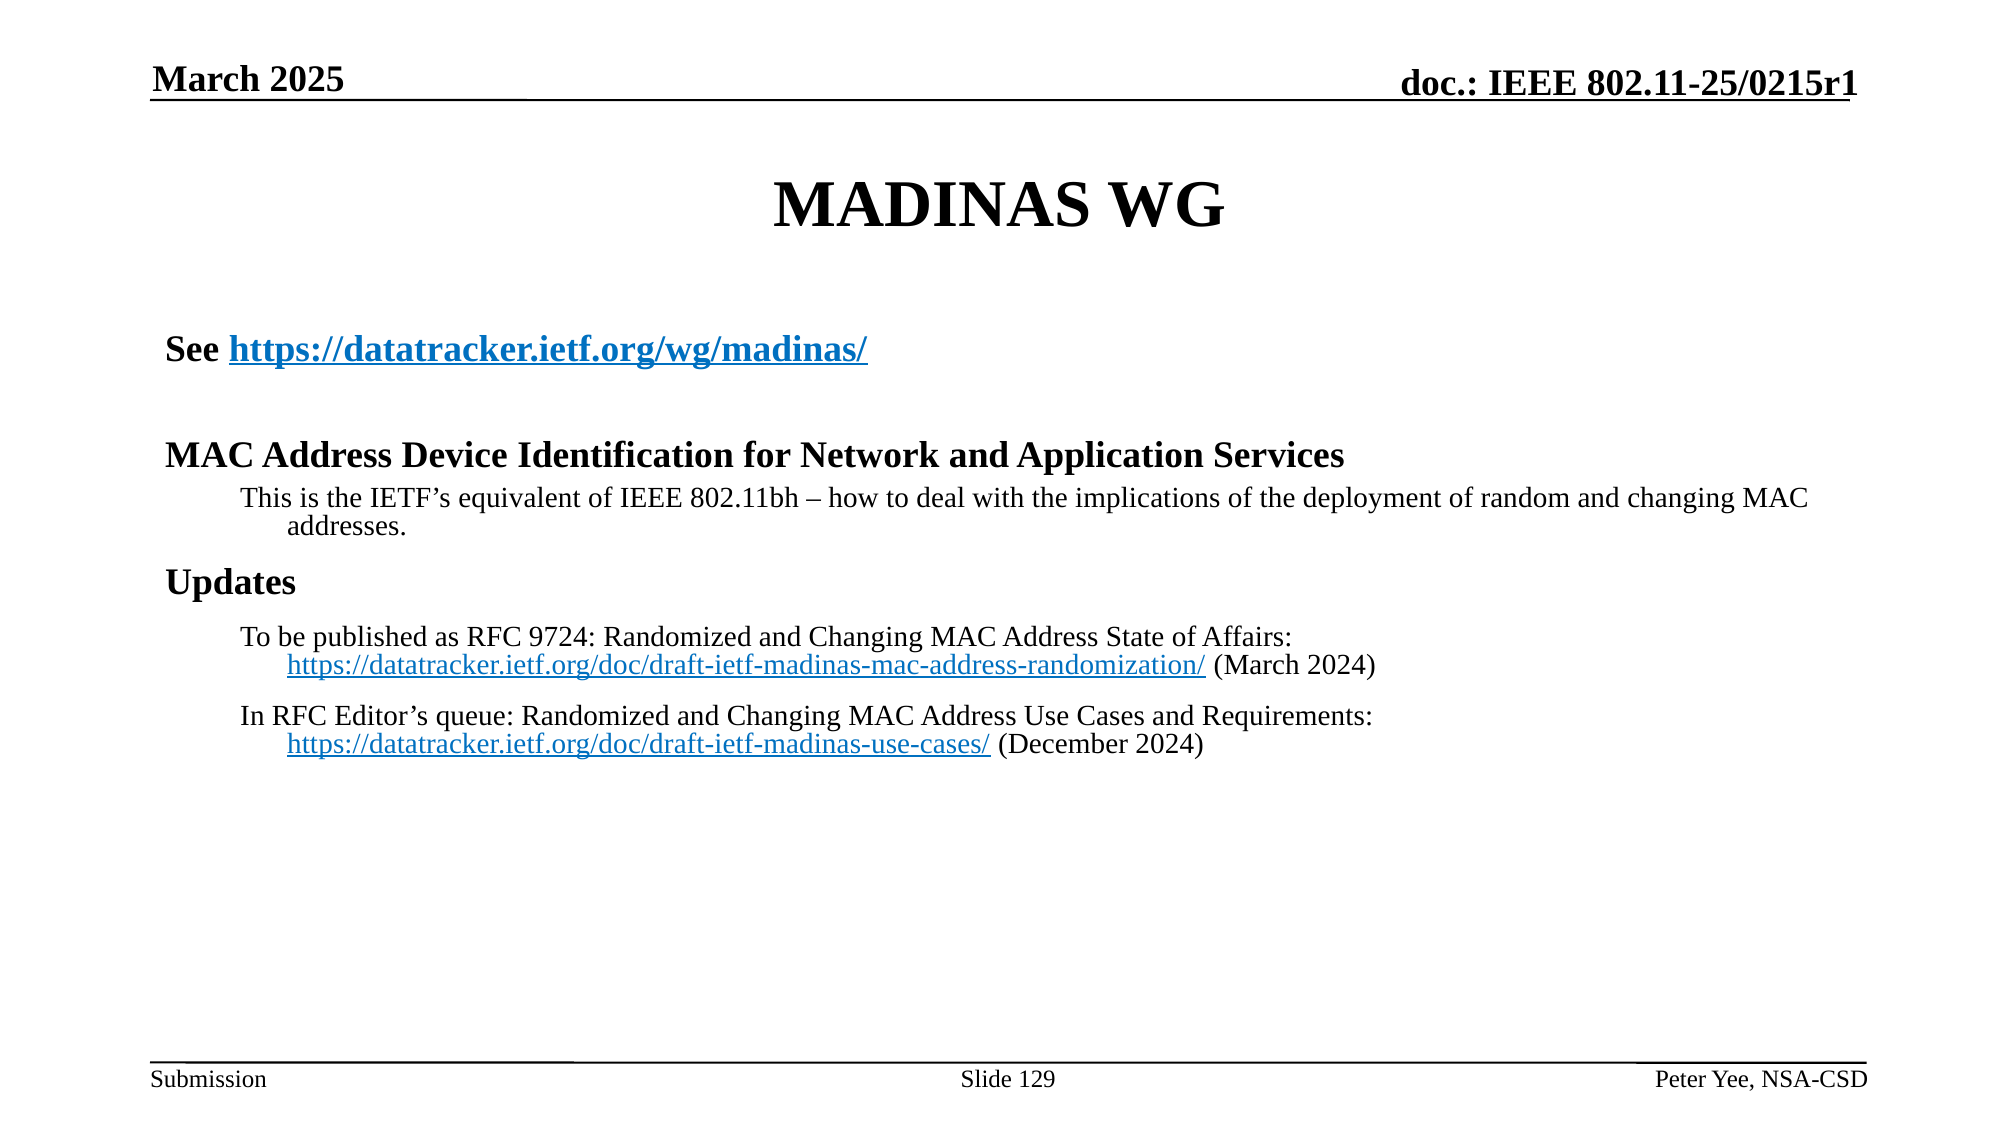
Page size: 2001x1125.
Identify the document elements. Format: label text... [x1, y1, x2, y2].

title MADINAS WG [149, 112, 1850, 288]
footer Peter Yee, NSA-CSD [1171, 1061, 1869, 1093]
slide_number Slide 129 [950, 1061, 1067, 1123]
list See https://datatracker.ietf.org/wg/madinas/ MAC Address Device Identification for Network and Application Services This is the IETF’s equivalent of IEEE 802.11bh – how to deal with the implications of the deployment of random and changing MAC addresses. Updates To be published as RFC 9724: Randomized and Changing MAC Address State of Affairs: https://datatracker.ietf.org/doc/draft-ietf-madinas-mac-address-randomization/ (March 2024) In RFC Editor’s queue: Randomized and Changing MAC Address Use Cases and Requirements: https://datatracker.ietf.org/doc/draft-ietf-madinas-use-cases/ (December 2024) [149, 324, 1850, 1000]
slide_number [152, 54, 563, 100]
